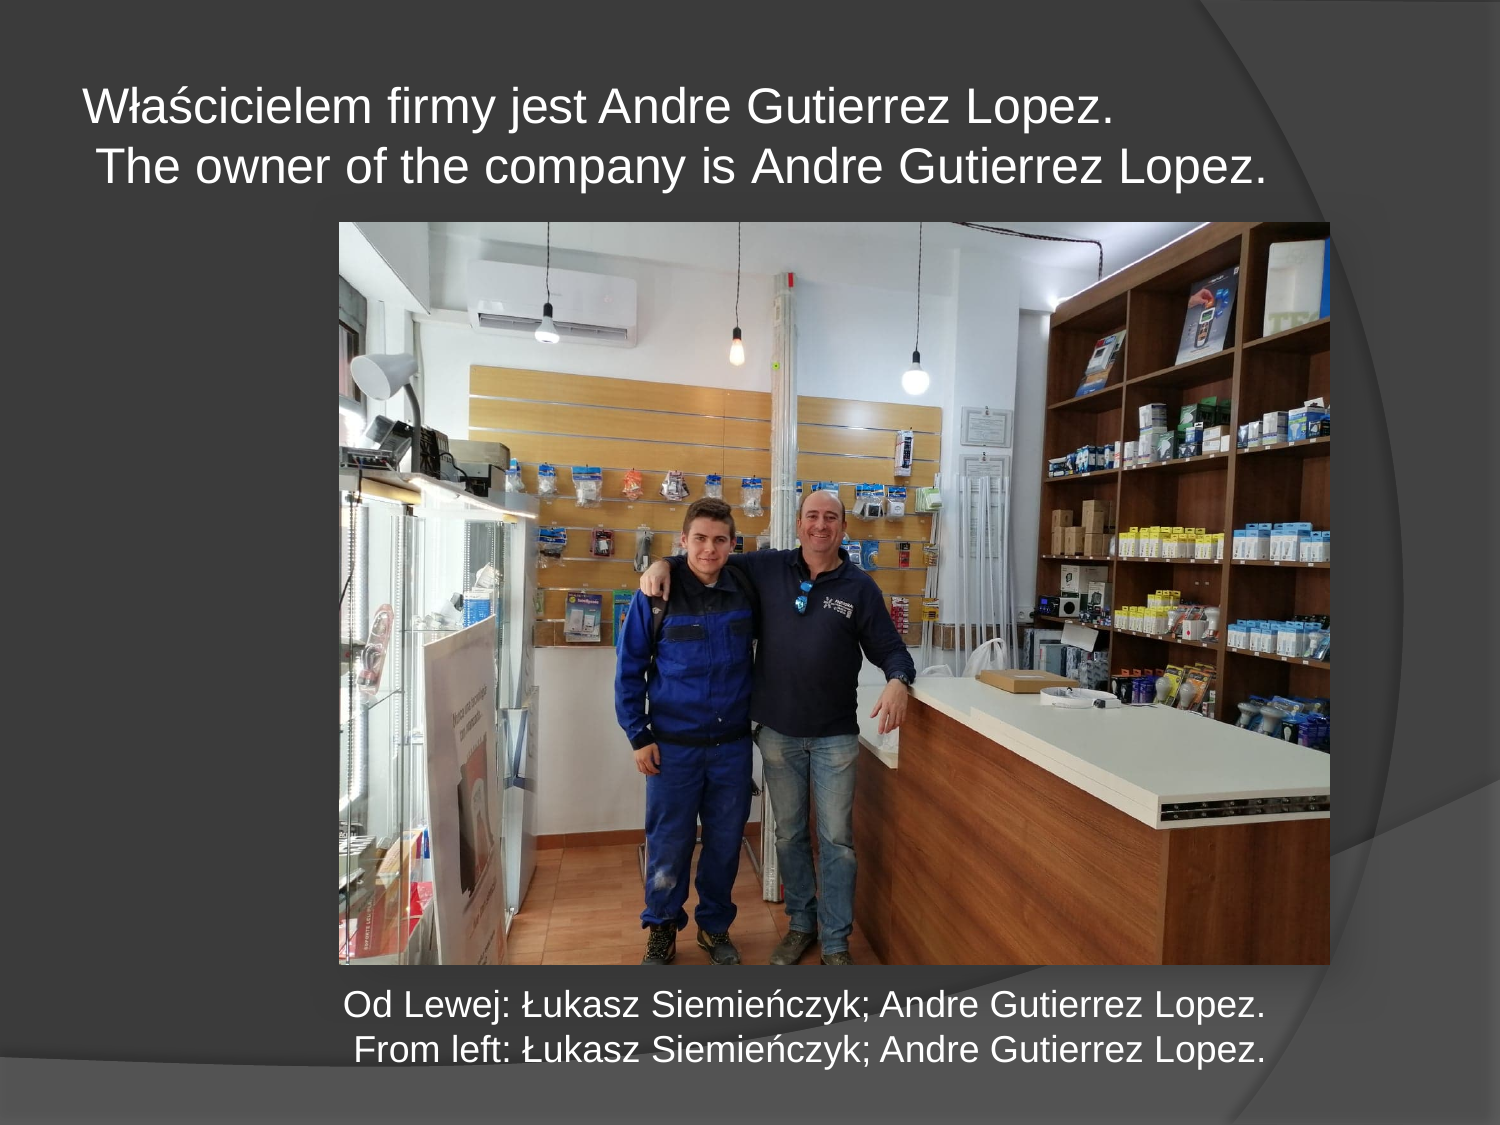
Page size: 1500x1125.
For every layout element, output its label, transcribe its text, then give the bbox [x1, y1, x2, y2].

title Właścicielem firmy jest Andre Gutierrez Lopez. The owner of the company is Andre Gutierrez Lopez. [75, 45, 1300, 282]
text_box Od Lewej: Łukasz Siemieńczyk; Andre Gutierrez Lopez. From left: Łukasz Siemieńczyk; Andre Gutierrez Lopez. [328, 972, 1453, 1078]
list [339, 222, 1331, 966]
